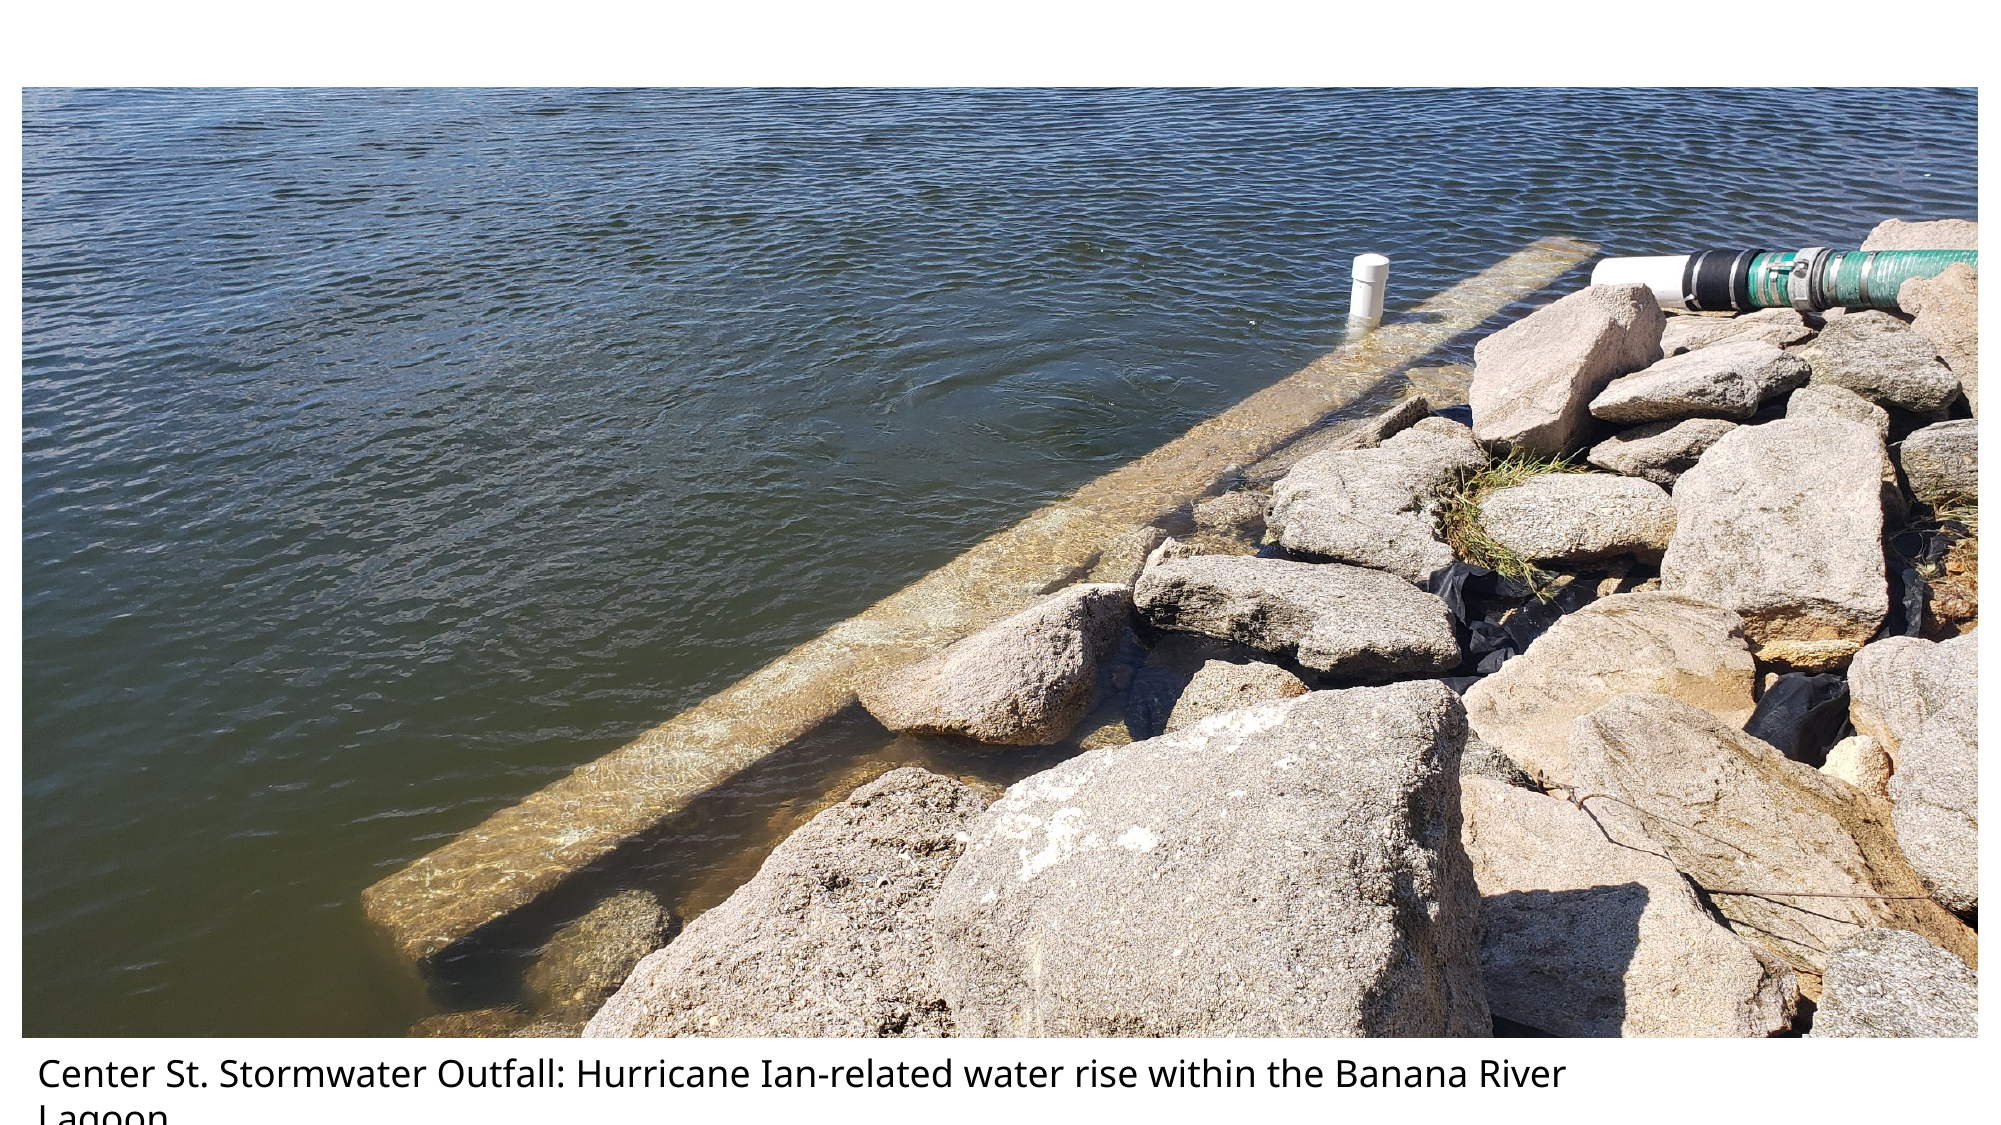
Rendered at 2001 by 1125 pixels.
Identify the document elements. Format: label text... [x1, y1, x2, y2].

text_box Center St. Stormwater Outfall: Hurricane Ian-related water rise within the Banana River Lagoon. [22, 1043, 1661, 1125]
picture [22, 87, 1978, 1038]
